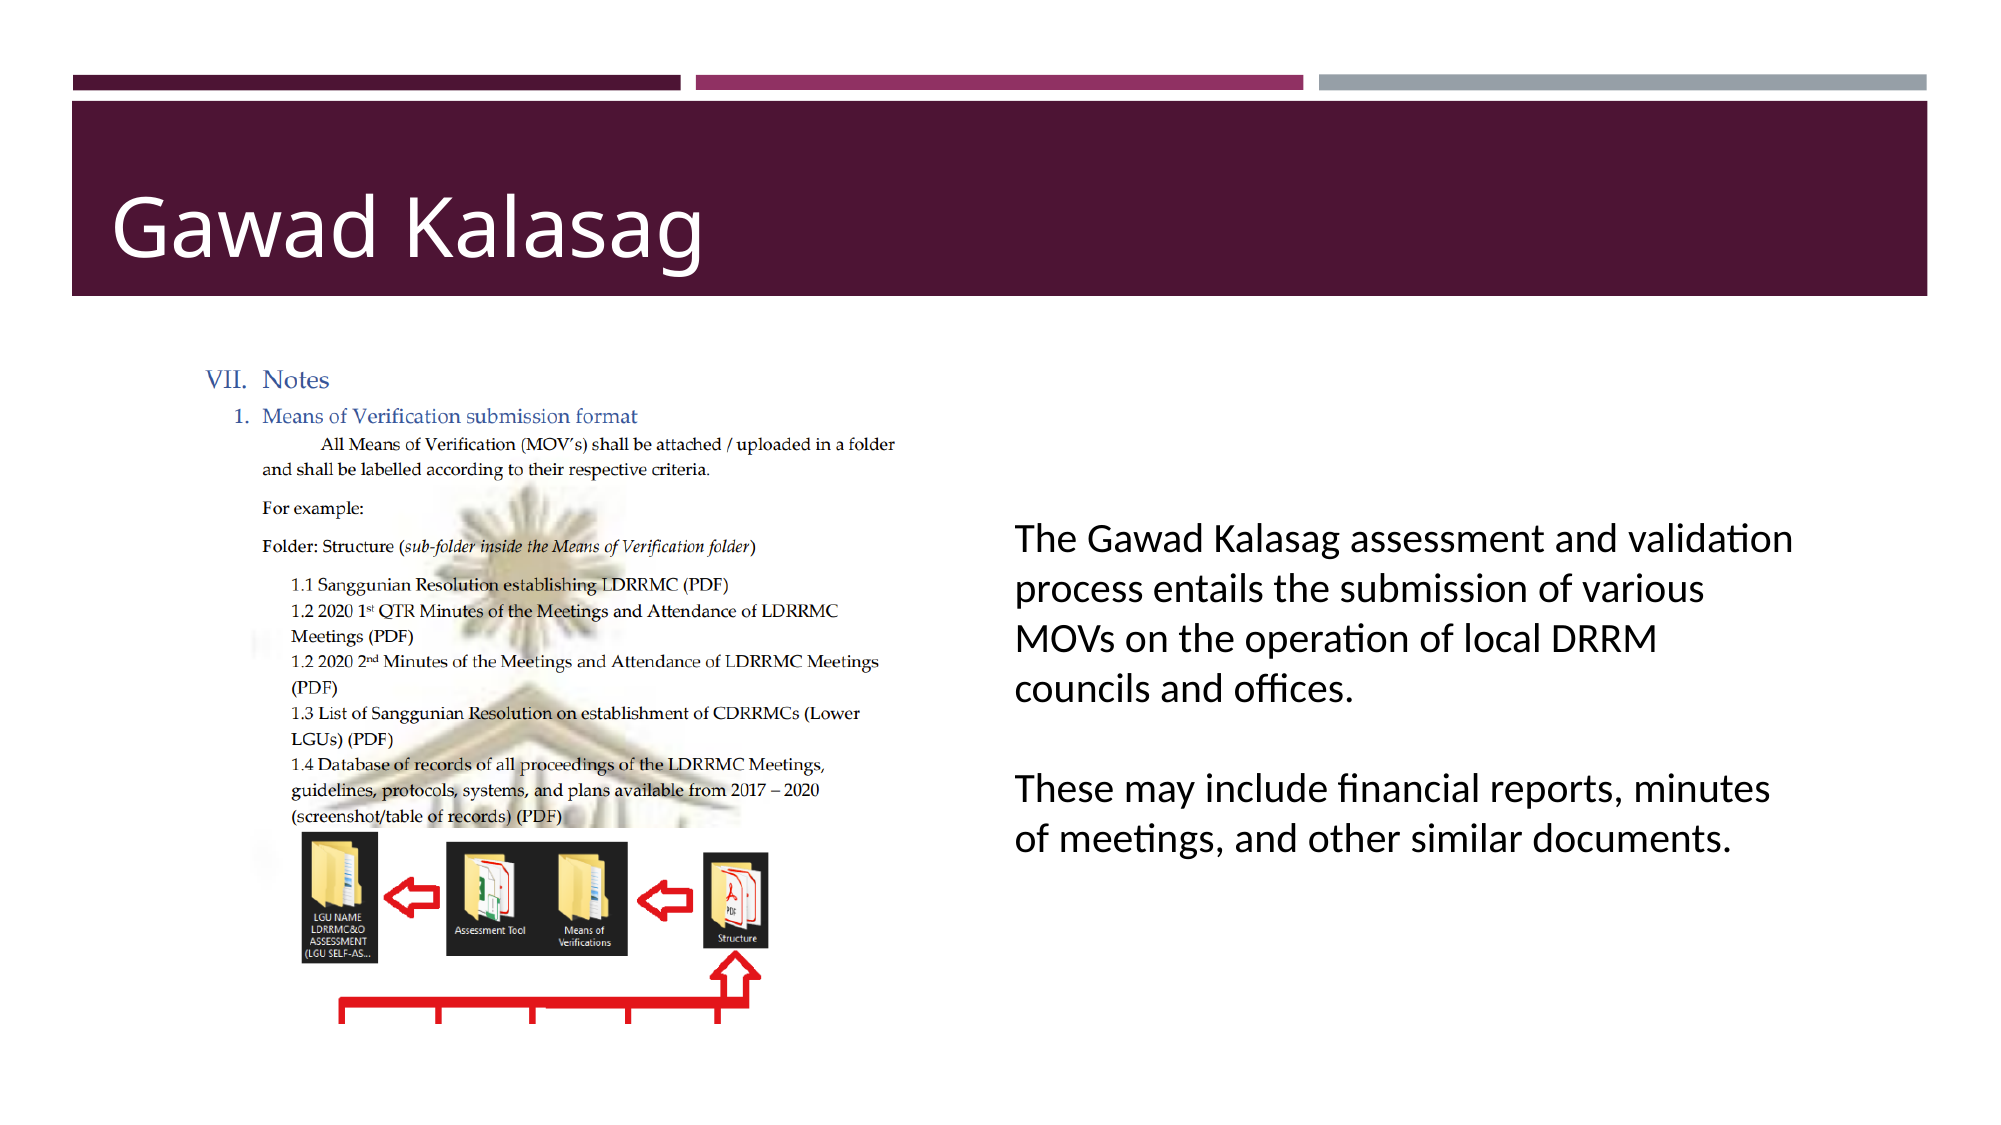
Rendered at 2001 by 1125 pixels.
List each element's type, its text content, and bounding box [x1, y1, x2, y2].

text_box The Gawad Kalasag assessment and validation process entails the submission of various MOVs on the operation of local DRRM councils and offices. These may include financial reports, minutes of meetings, and other similar documents. [999, 503, 1819, 869]
picture [181, 351, 930, 1024]
text_box Gawad Kalasag [95, 115, 1905, 282]
